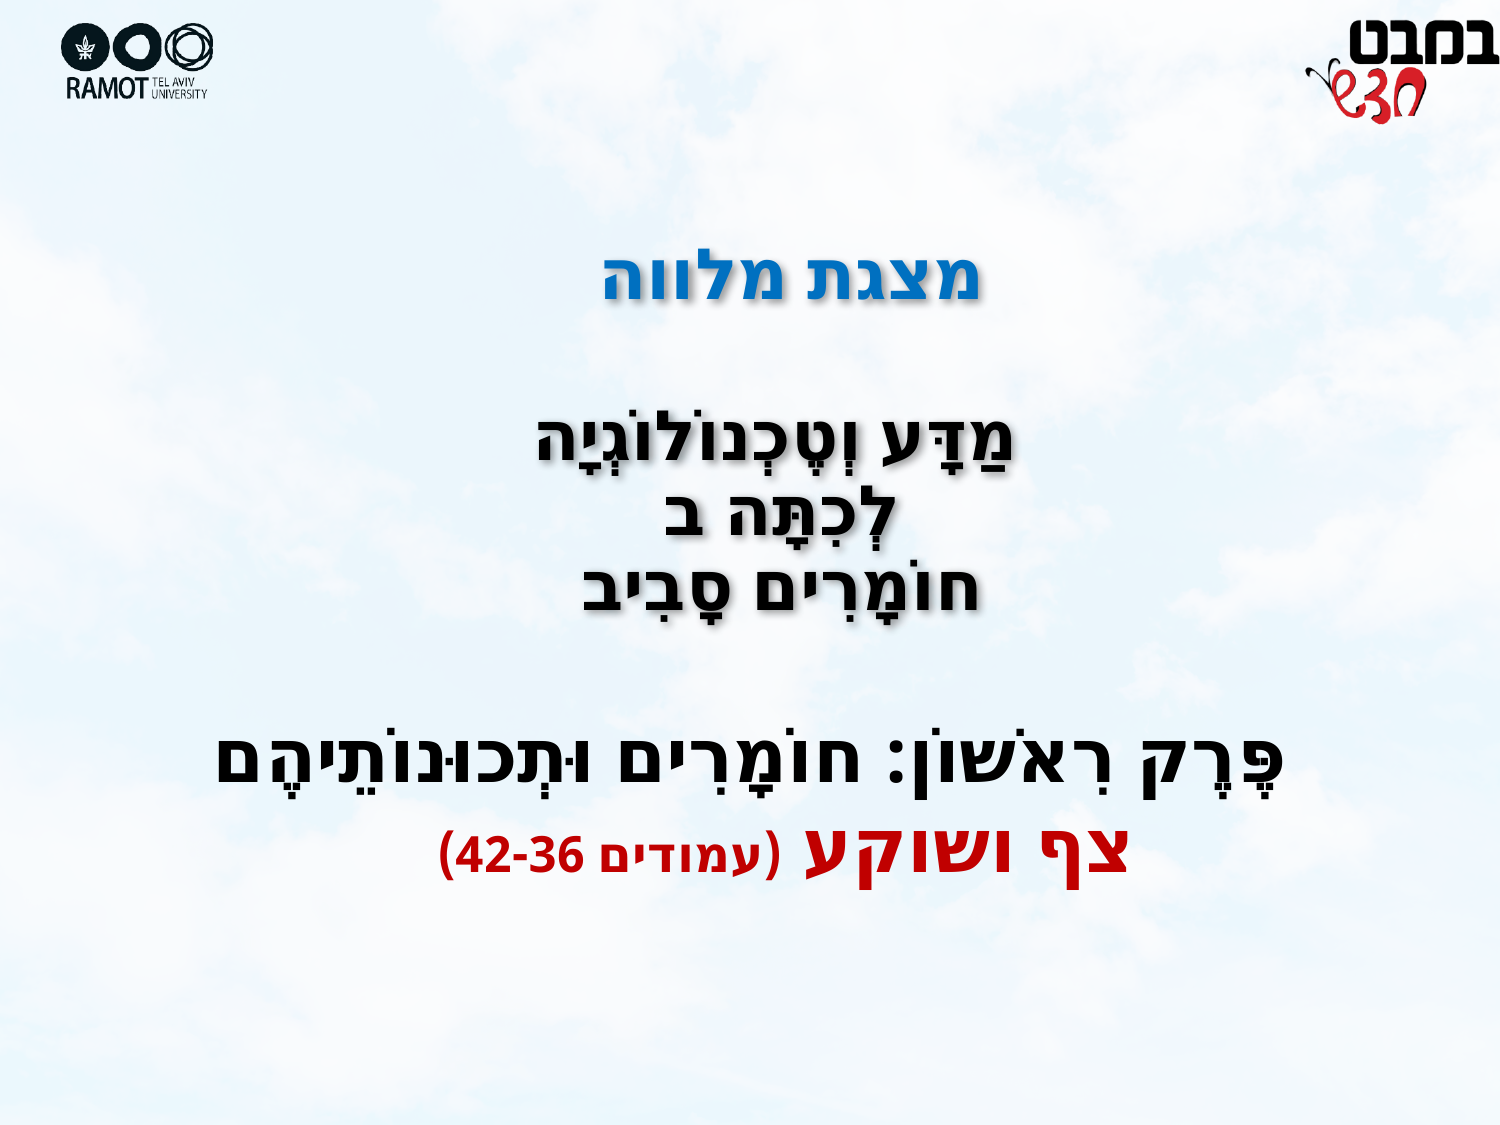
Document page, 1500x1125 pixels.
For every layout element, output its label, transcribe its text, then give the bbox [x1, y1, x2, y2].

text_box פֶּרֶק רִאשׁוֹן: חוֹמָרִים וּתְכוּנוֹתֵיהֶם צף ושוקע (עמודים 42-36) [116, 699, 1384, 895]
picture [1304, 19, 1500, 125]
picture [53, 12, 221, 107]
title מצגת מלווה מַדָּע וְטֶכְנוֹלוֹגְיָה לְכִתָּה ב חוֹמָרִים סָבִיב [76, 231, 1489, 633]
